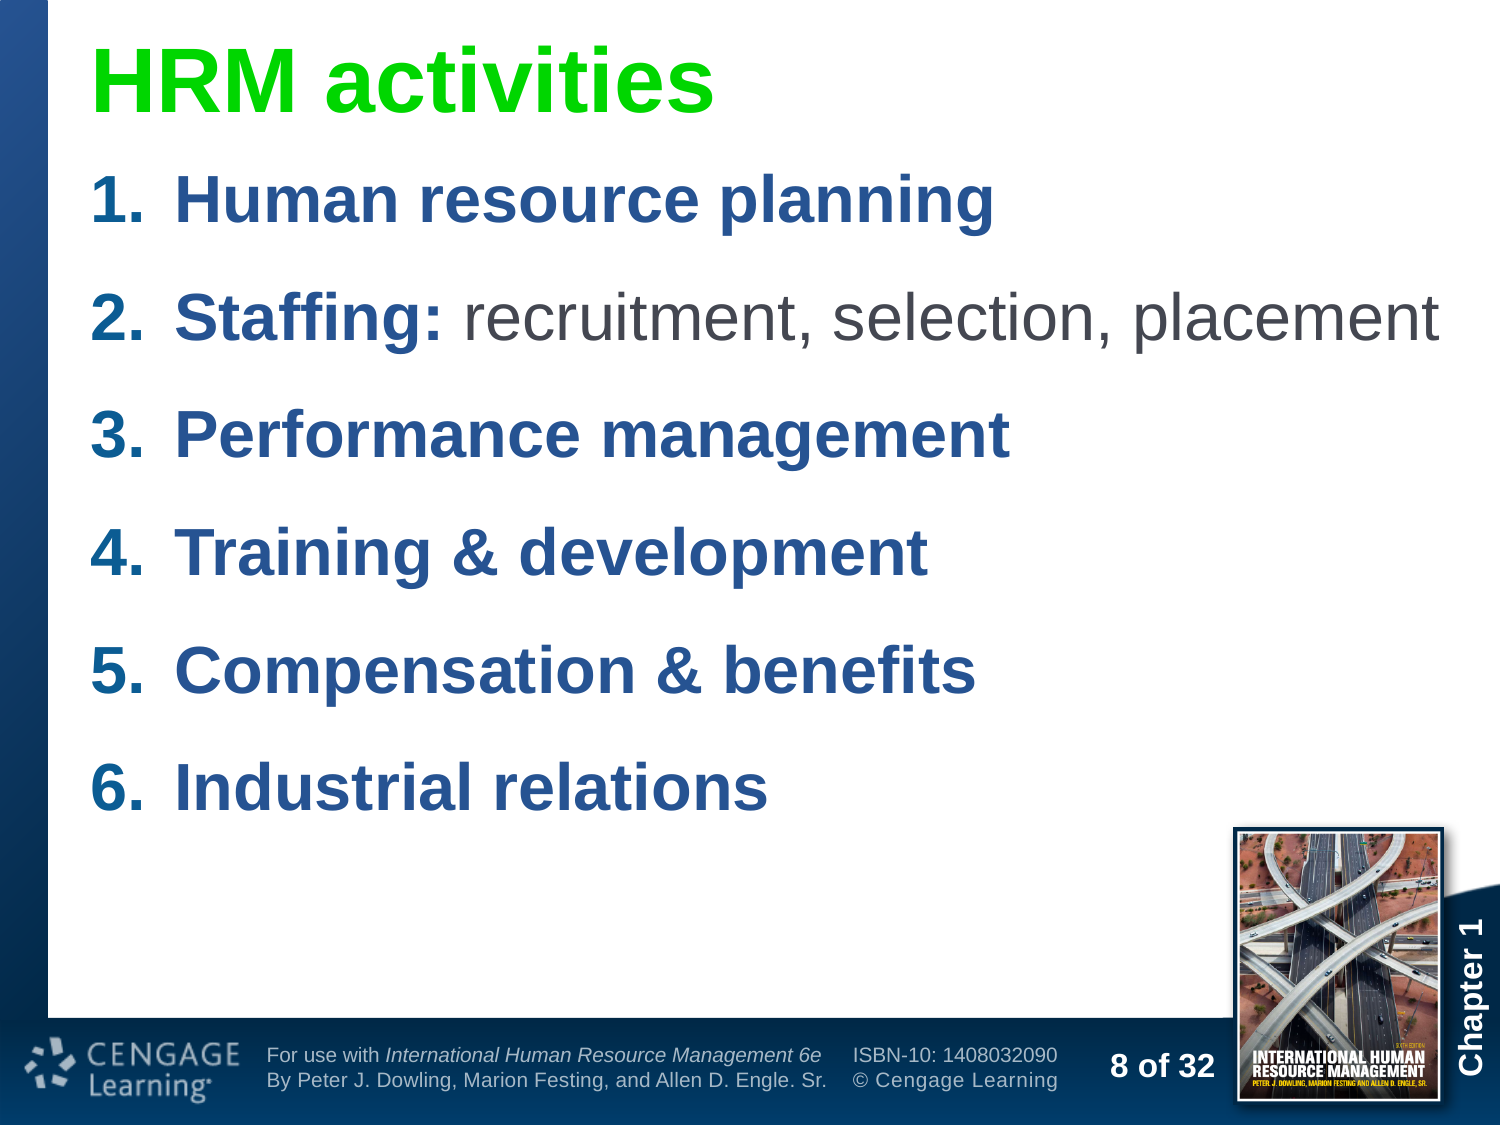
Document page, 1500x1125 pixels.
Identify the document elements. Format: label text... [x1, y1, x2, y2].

list Human resource planning Staffing: recruitment, selection, placement Performance management Training & development Compensation & benefits Industrial relations [75, 149, 1481, 976]
title HRM activities [75, 1, 1498, 149]
picture [0, 883, 1500, 1125]
